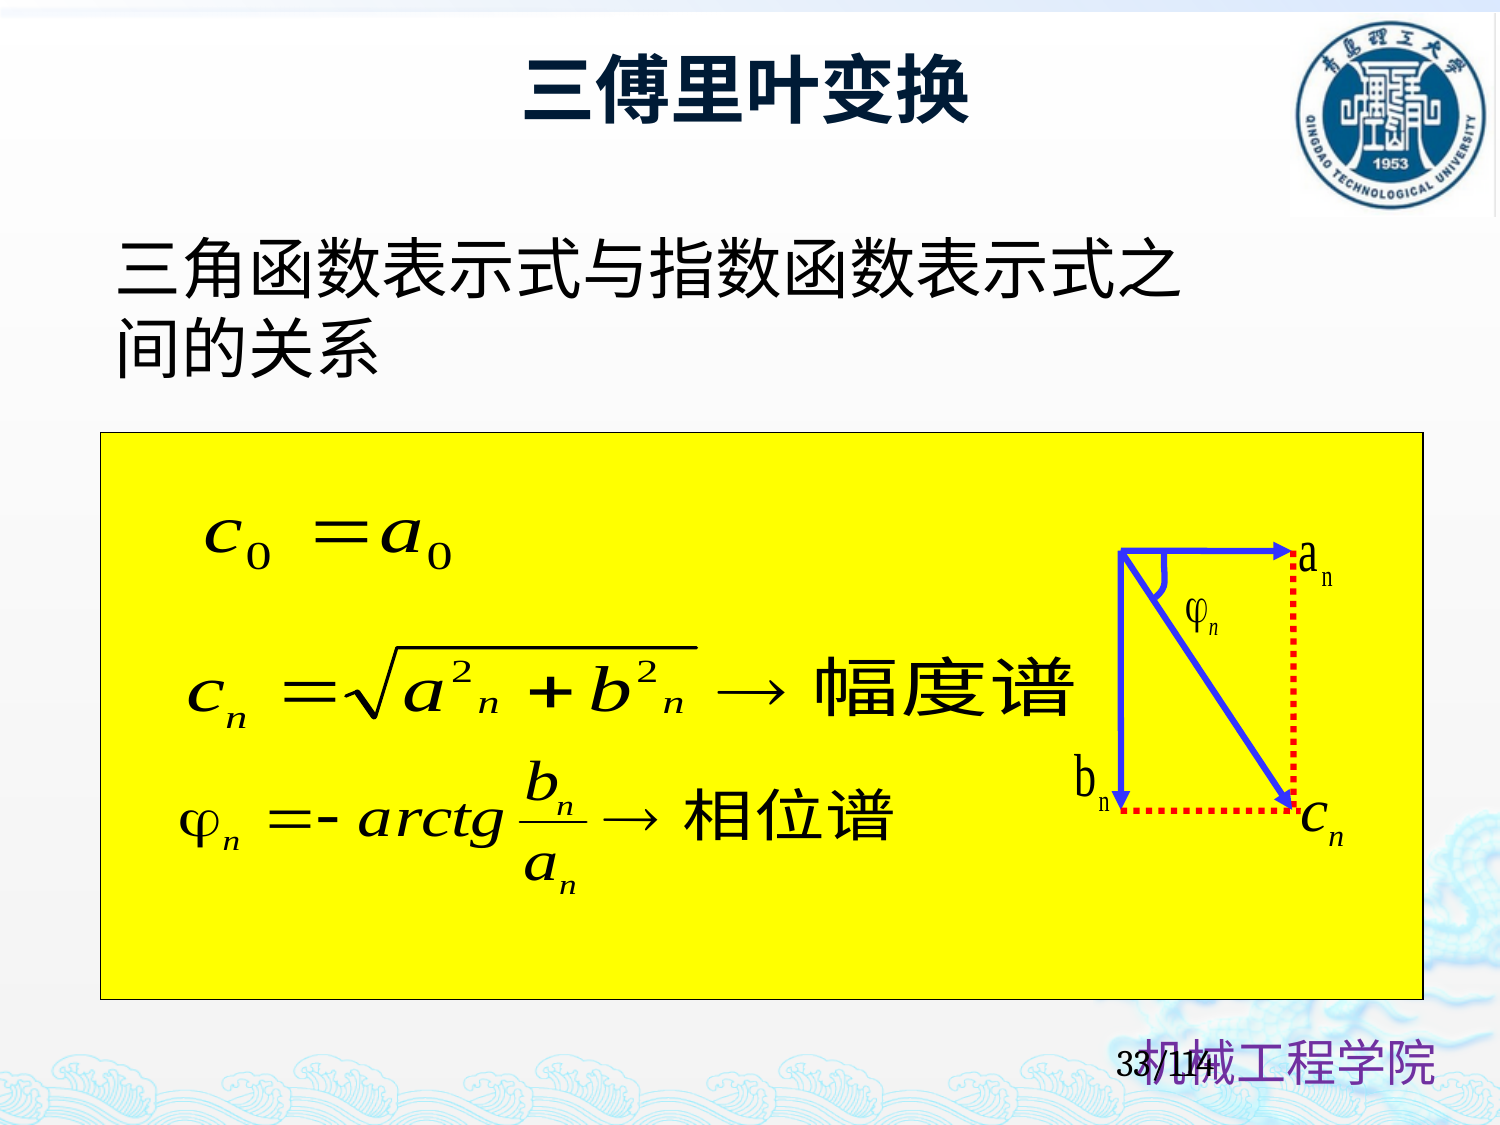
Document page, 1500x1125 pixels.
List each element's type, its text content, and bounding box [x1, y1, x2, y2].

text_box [170, 746, 902, 906]
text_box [190, 483, 467, 587]
text_box [100, 432, 1424, 1000]
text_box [176, 632, 1068, 741]
text_box 三角函数表示式与指数函数表示式之间的关系 [100, 223, 1258, 395]
slide_number 33/114 [1101, 1031, 1452, 1092]
text_box 三傅里叶变换 [70, 35, 1421, 223]
picture [1290, 13, 1496, 217]
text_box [1068, 514, 1353, 859]
